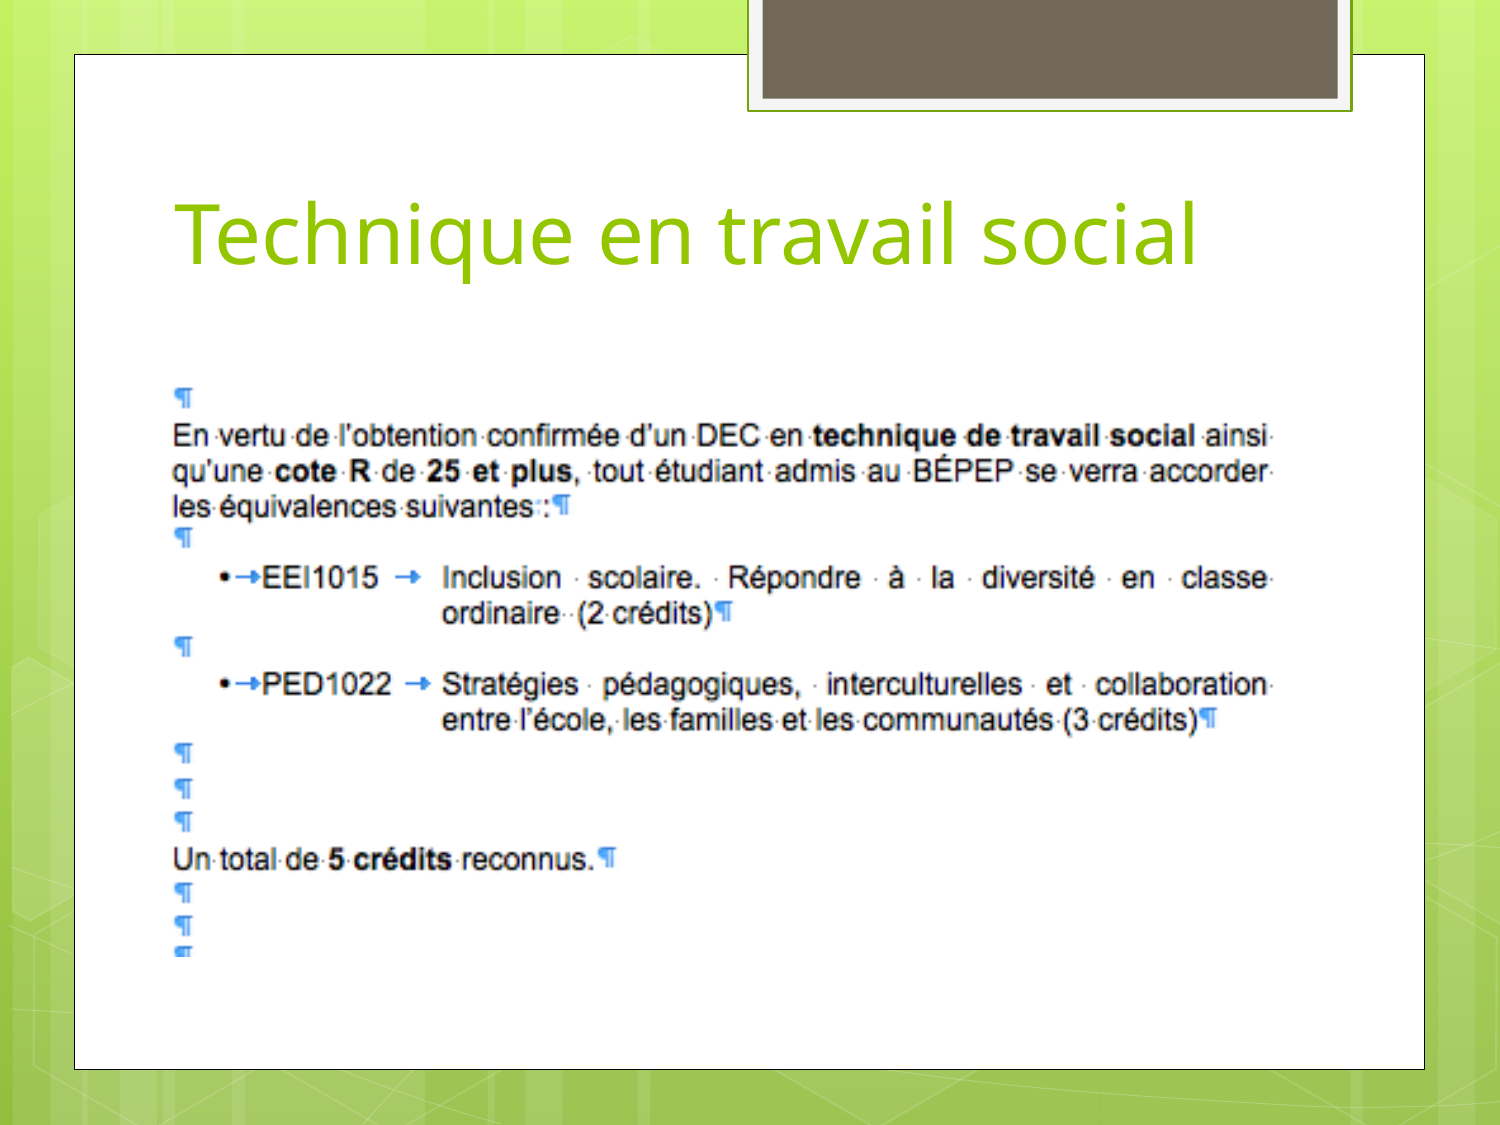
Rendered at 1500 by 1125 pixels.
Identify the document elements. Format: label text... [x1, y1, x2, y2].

title Technique en travail social [159, 101, 1312, 290]
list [170, 380, 1284, 958]
